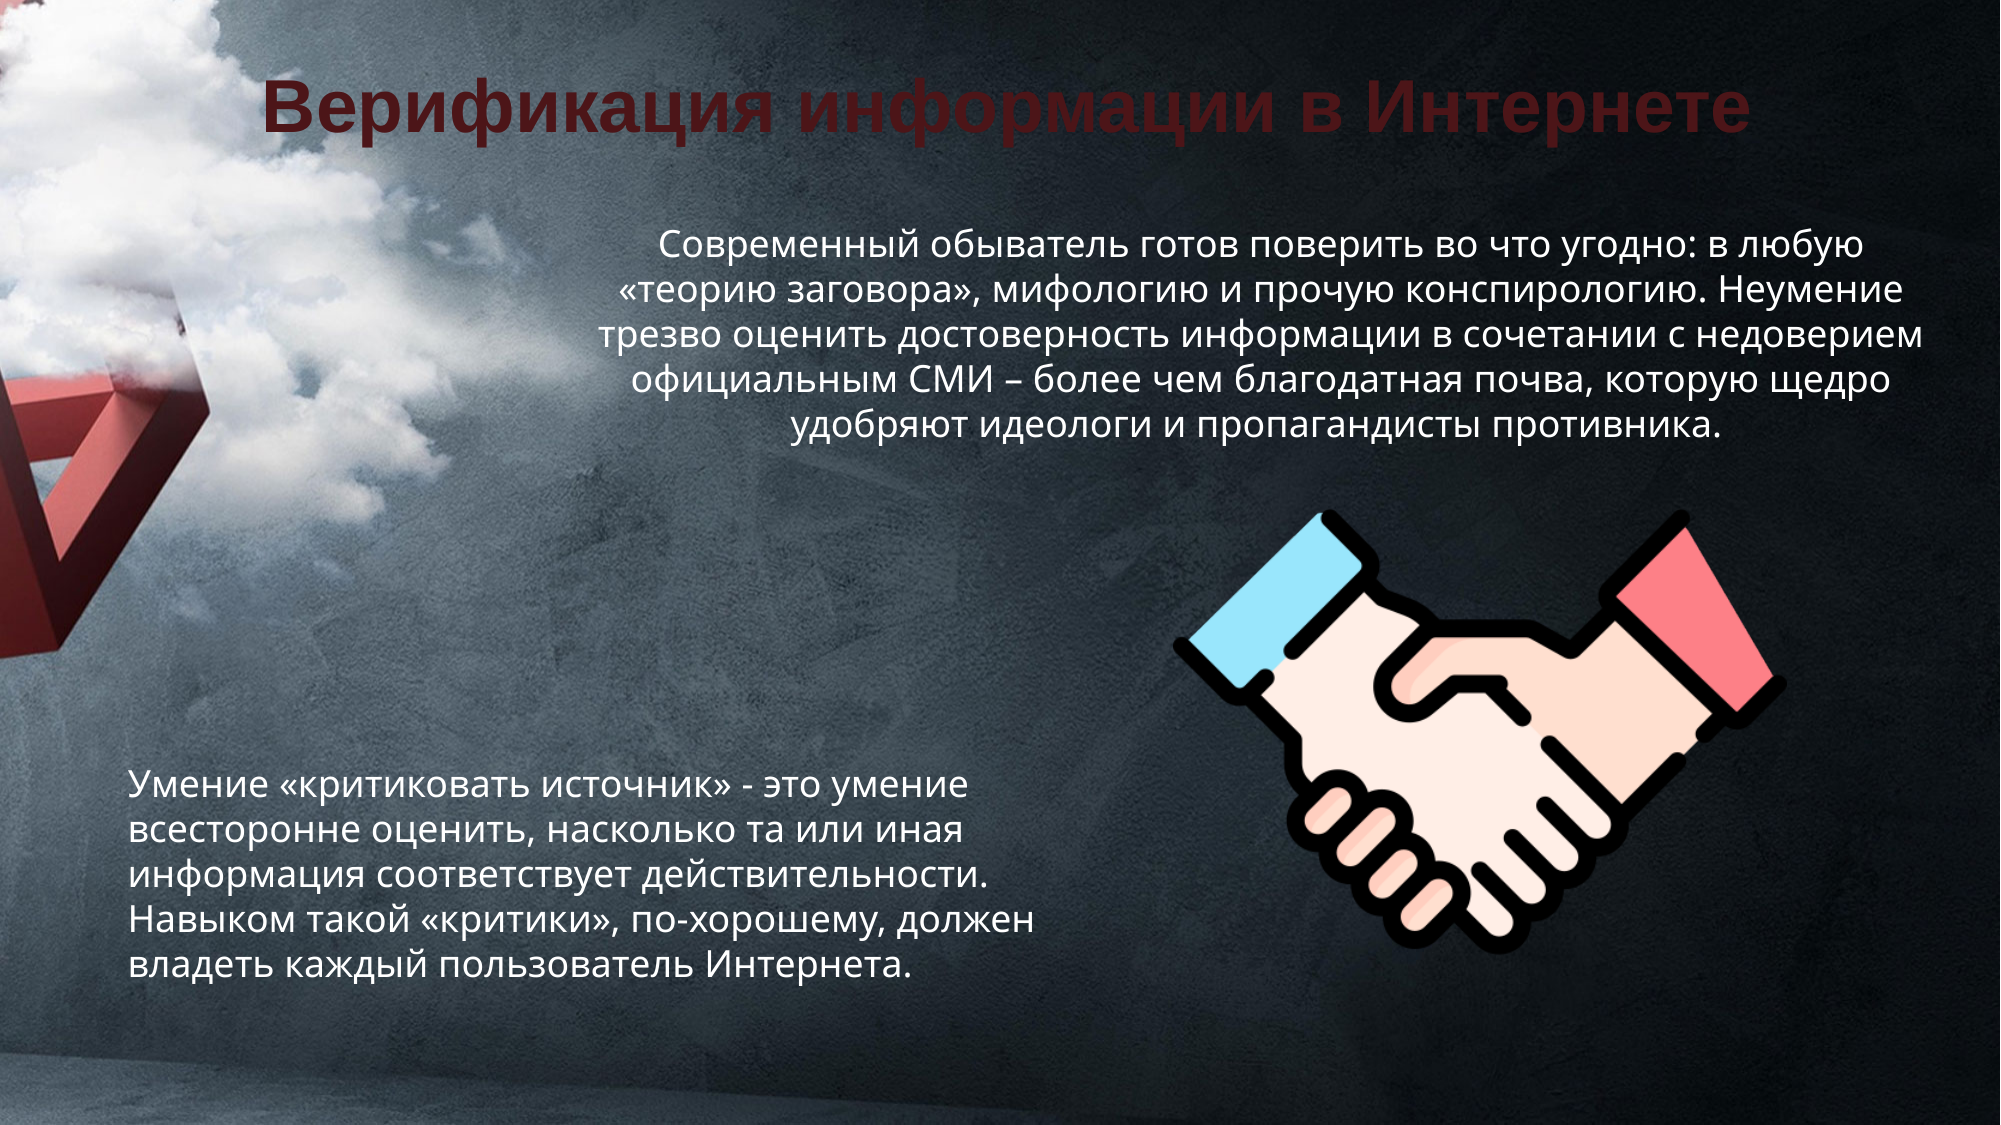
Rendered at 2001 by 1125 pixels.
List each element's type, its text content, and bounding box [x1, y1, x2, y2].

picture [0, 0, 2000, 1125]
text_box Современный обыватель готов поверить во что угодно: в любую «теорию заговора», мифологию и прочую конспирологию. Неумение трезво оценить достоверность информации в сочетании с недоверием официальным СМИ – более чем благодатная почва, которую щедро удобряют идеологи и пропагандисты противника. [578, 212, 1945, 453]
title Верификация информации в Интернете [145, 4, 1871, 213]
text_box Умение «критиковать источник» - это умение всесторонне оценить, насколько та или иная информация соответствует действительности. Навыком такой «критики», по-хорошему, должен владеть каждый пользователь Интернета. [112, 752, 1113, 993]
